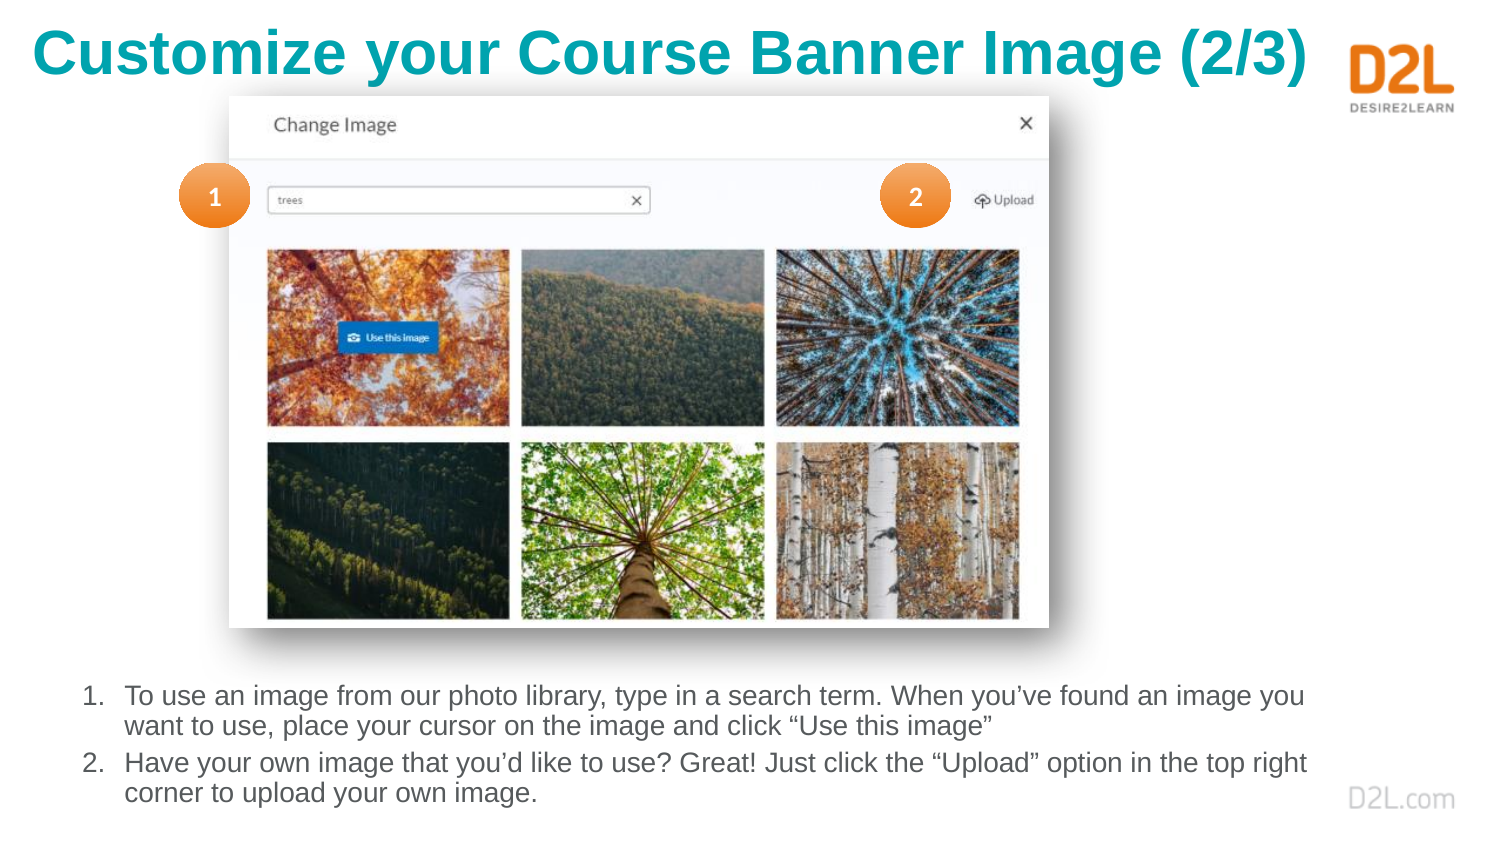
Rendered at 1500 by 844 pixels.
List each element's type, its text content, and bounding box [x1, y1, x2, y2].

list To use an image from our photo library, type in a search term. When you’ve found an image you want to use, place your cursor on the image and click “Use this image” Have your own image that you’d like to use? Great! Just click the “Upload” option in the top right corner to upload your own image. [70, 675, 1377, 829]
title Customize your Course Banner Image (2/3) [20, 14, 1338, 178]
text_box 1 [179, 162, 229, 229]
picture [0, 0, 1500, 844]
